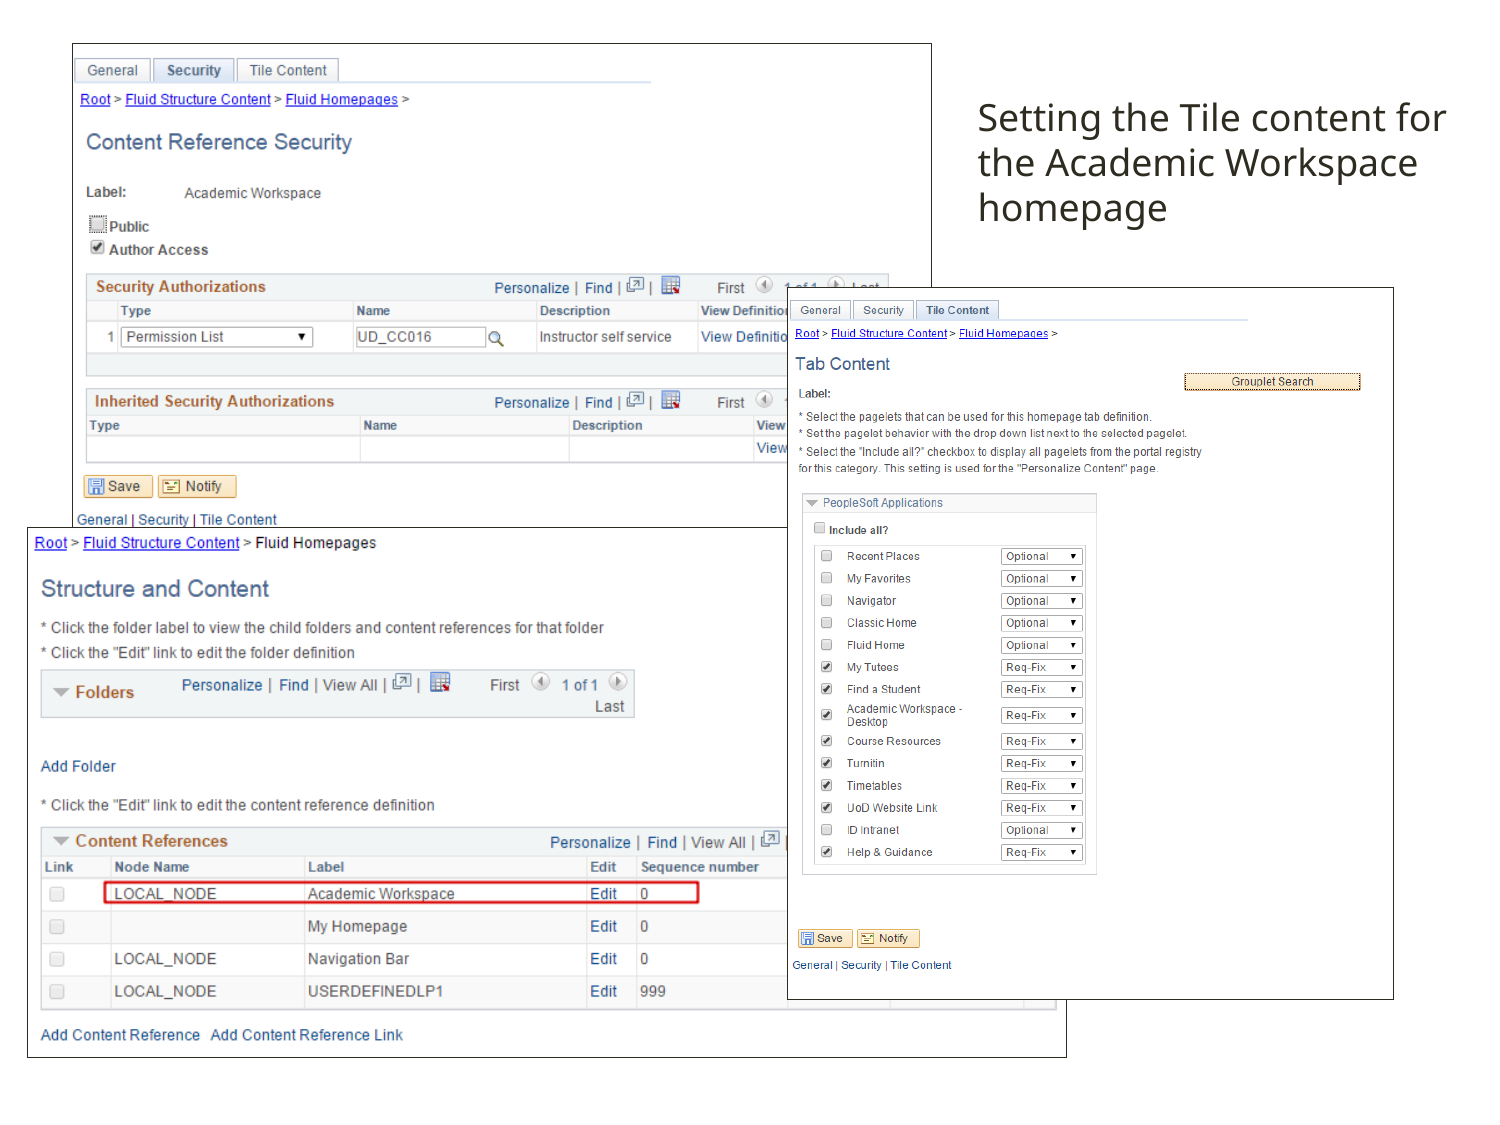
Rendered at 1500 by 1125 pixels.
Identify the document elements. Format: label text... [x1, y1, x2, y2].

picture [27, 42, 1394, 1058]
text_box Setting the Tile content for the Academic Workspace homepage [962, 86, 1500, 237]
